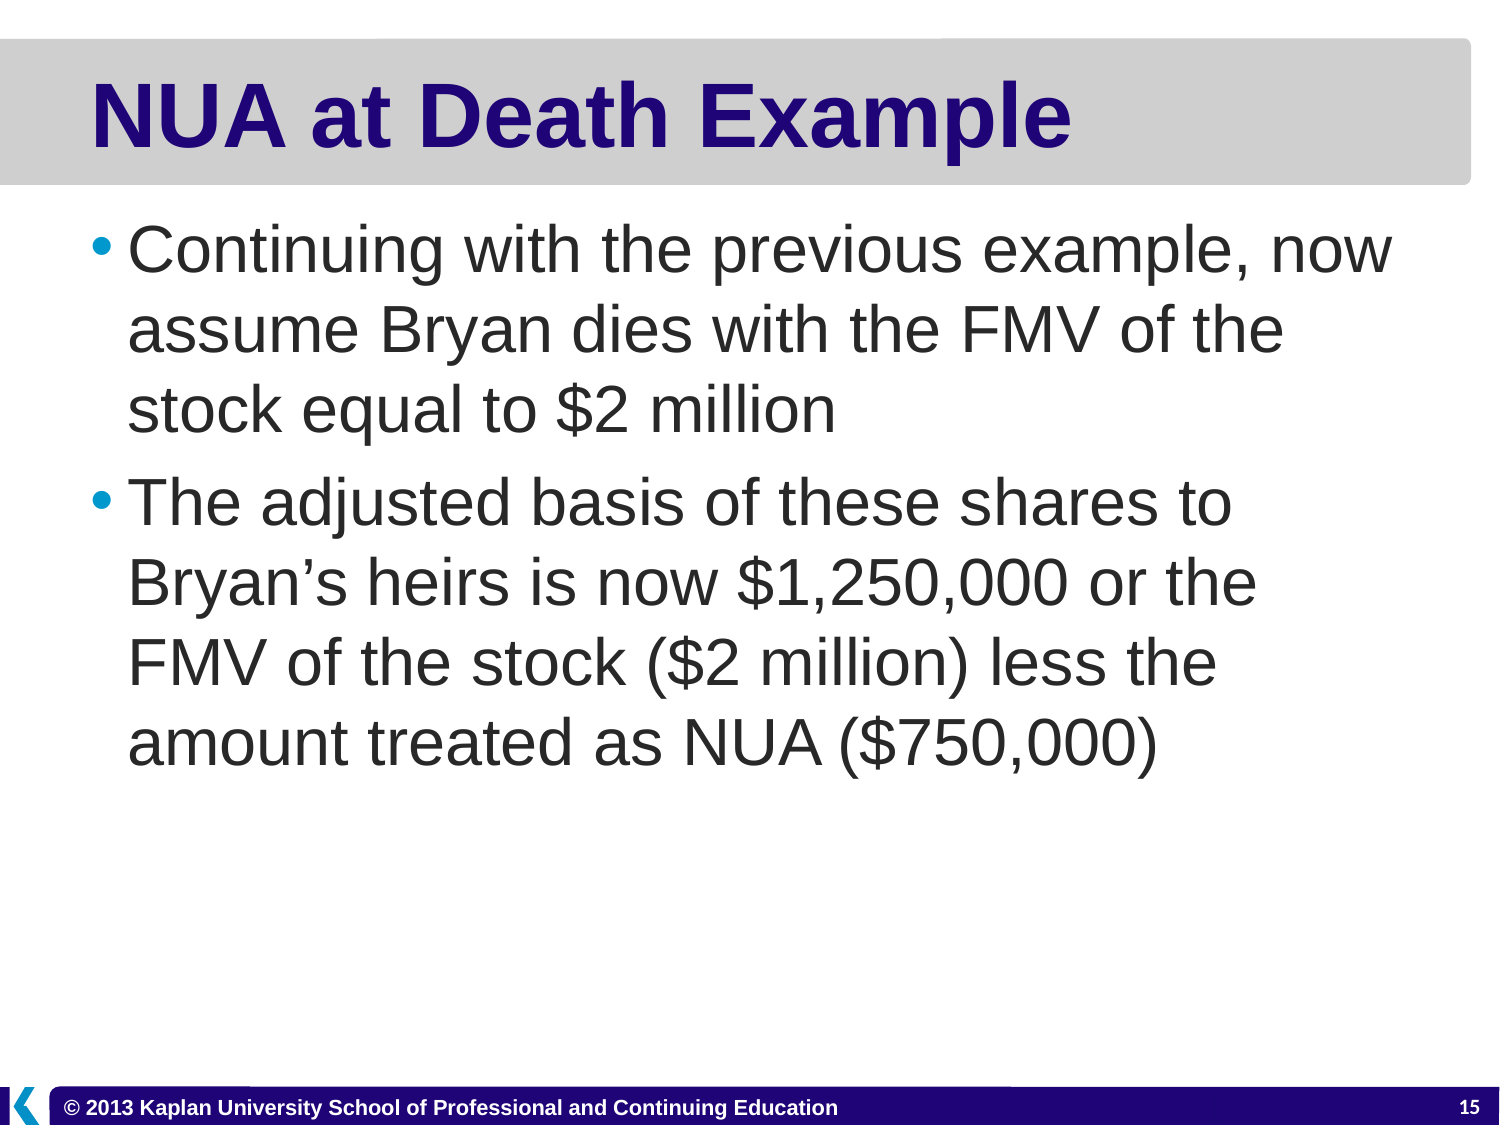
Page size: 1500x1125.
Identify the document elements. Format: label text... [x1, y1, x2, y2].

slide_number 6-15 [1149, 1074, 1500, 1113]
list Continuing with the previous example, now assume Bryan dies with the FMV of the stock equal to $2 million The adjusted basis of these shares to Bryan’s heirs is now $1,250,000 or the FMV of the stock ($2 million) less the amount treated as NUA ($750,000) [75, 198, 1425, 1005]
title NUA at Death Example [75, 45, 1425, 177]
